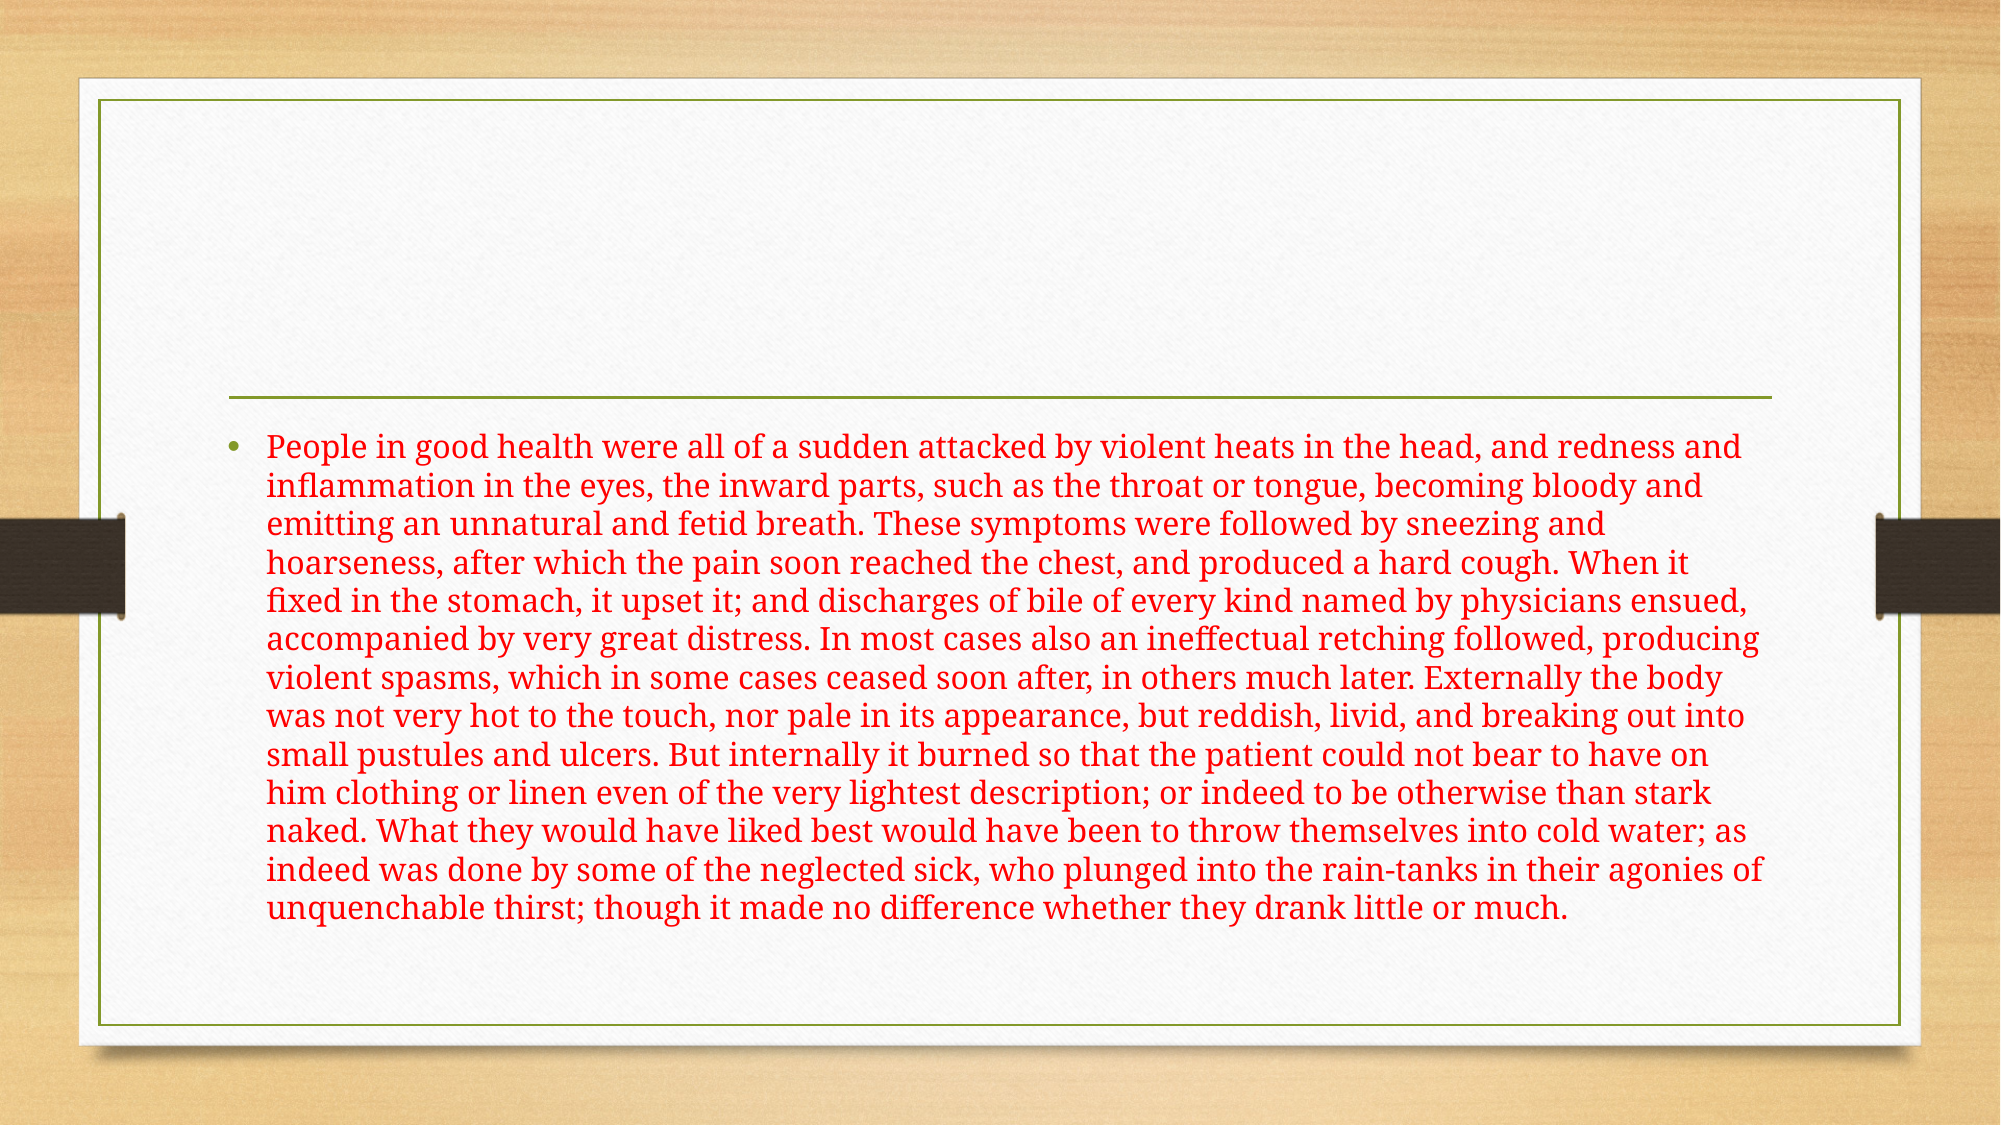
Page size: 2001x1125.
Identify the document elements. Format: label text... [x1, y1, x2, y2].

picture [0, 0, 2001, 1125]
list People in good health were all of a sudden attacked by violent heats in the head, and redness and inflammation in the eyes, the inward parts, such as the throat or tongue, becoming bloody and emitting an unnatural and fetid breath. These symptoms were followed by sneezing and hoarseness, after which the pain soon reached the chest, and produced a hard cough. When it fixed in the stomach, it upset it; and discharges of bile of every kind named by physicians ensued, accompanied by very great distress. In most cases also an ineffectual retching followed, producing violent spasms, which in some cases ceased soon after, in others much later. Externally the body was not very hot to the touch, nor pale in its appearance, but reddish, livid, and breaking out into small pustules and ulcers. But internally it burned so that the patient could not bear to have on him clothing or linen even of the very lightest description; or indeed to be otherwise than stark naked. What they would have liked best would have been to throw themselves into cold water; as indeed was done by some of the neglected sick, who plunged into the rain-tanks in their agonies of unquenchable thirst; though it made no difference whether they drank little or much. [212, 419, 1788, 964]
